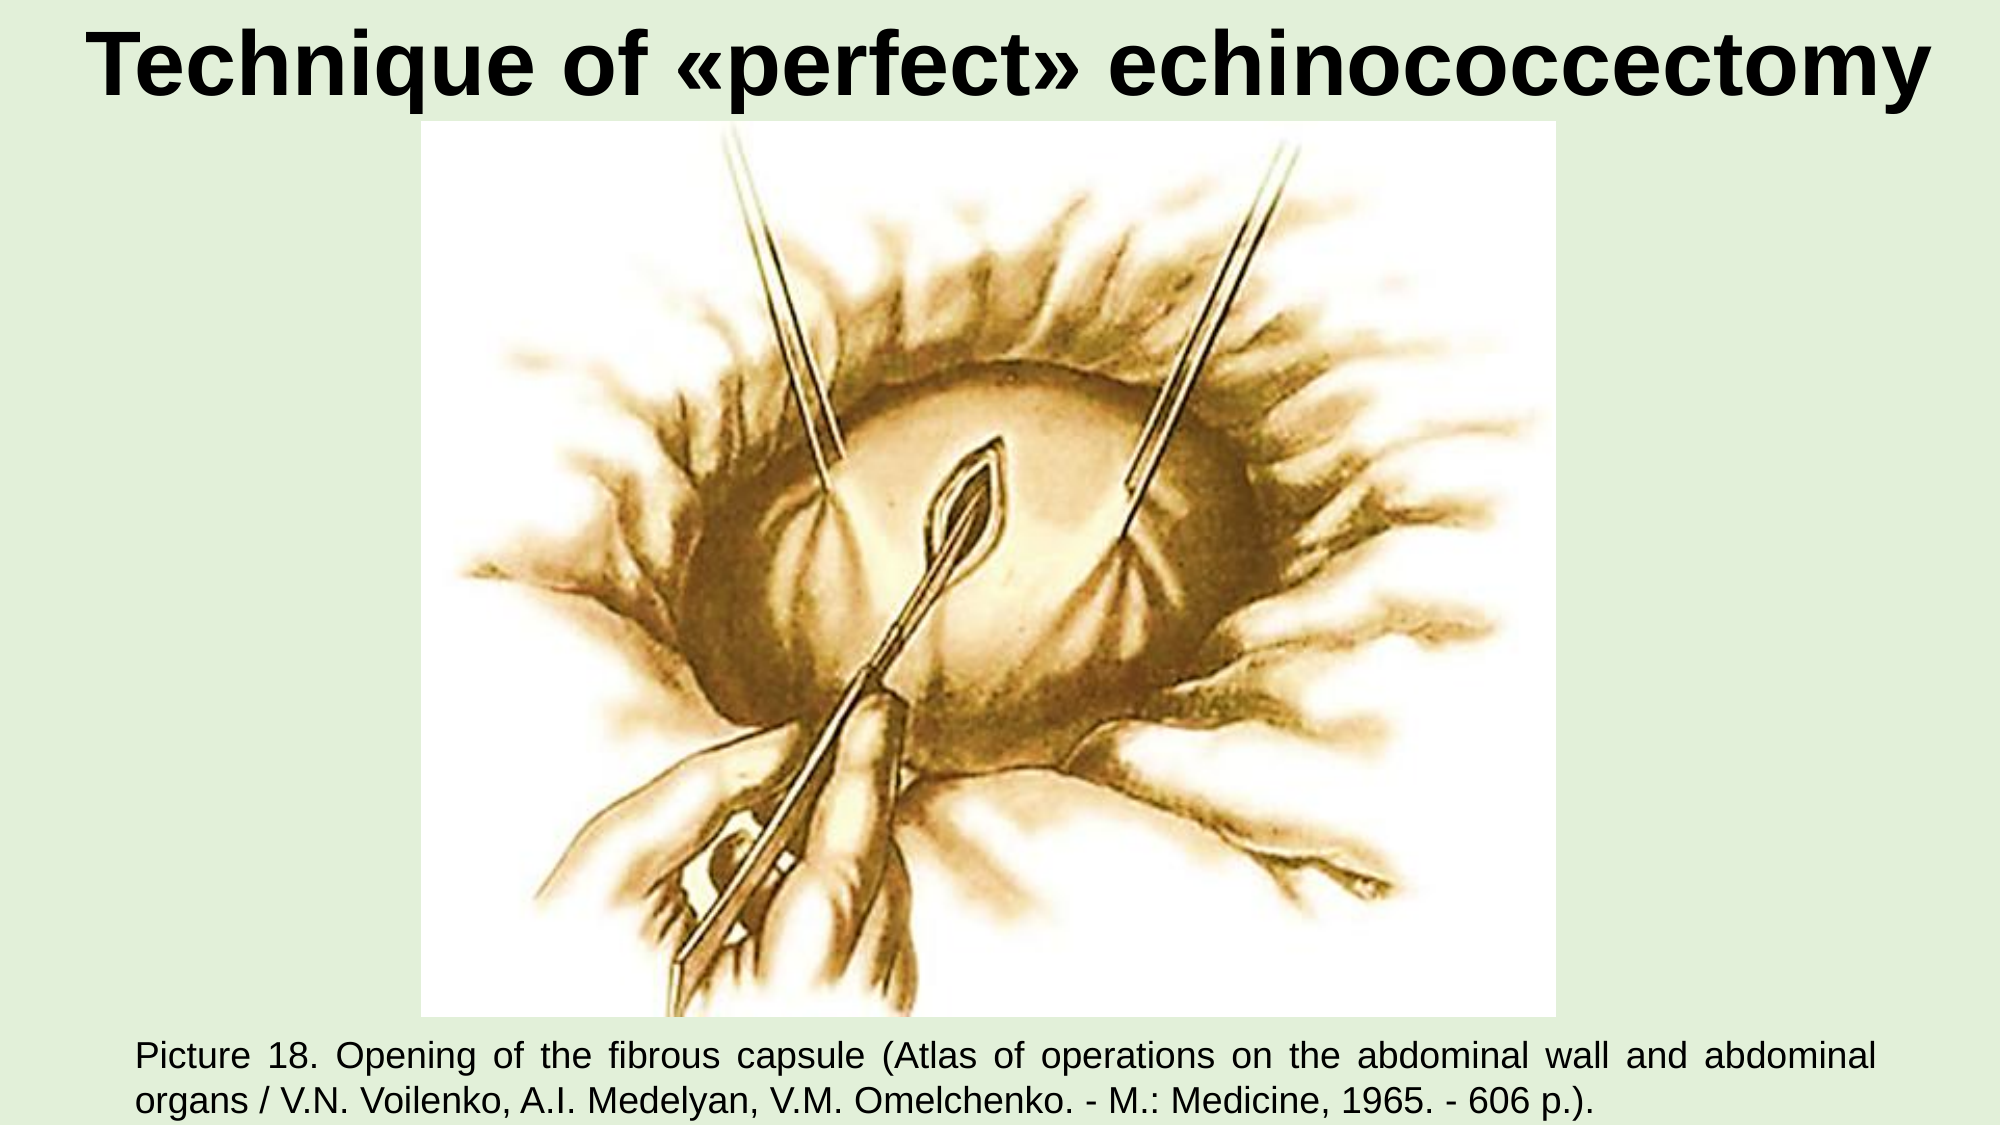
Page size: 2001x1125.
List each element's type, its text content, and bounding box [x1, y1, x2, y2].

text_box Technique of «perfect» echinococcectomy [70, 17, 1949, 120]
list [421, 121, 1556, 1017]
text_box Picture 18. Opening of the fibrous capsule (Atlas of operations on the abdominal wall and abdominal organs / V.N. Voilenko, A.I. Medelyan, V.M. Omelchenko. - M.: Medicine, 1965. - 606 p.). [120, 1024, 1892, 1125]
